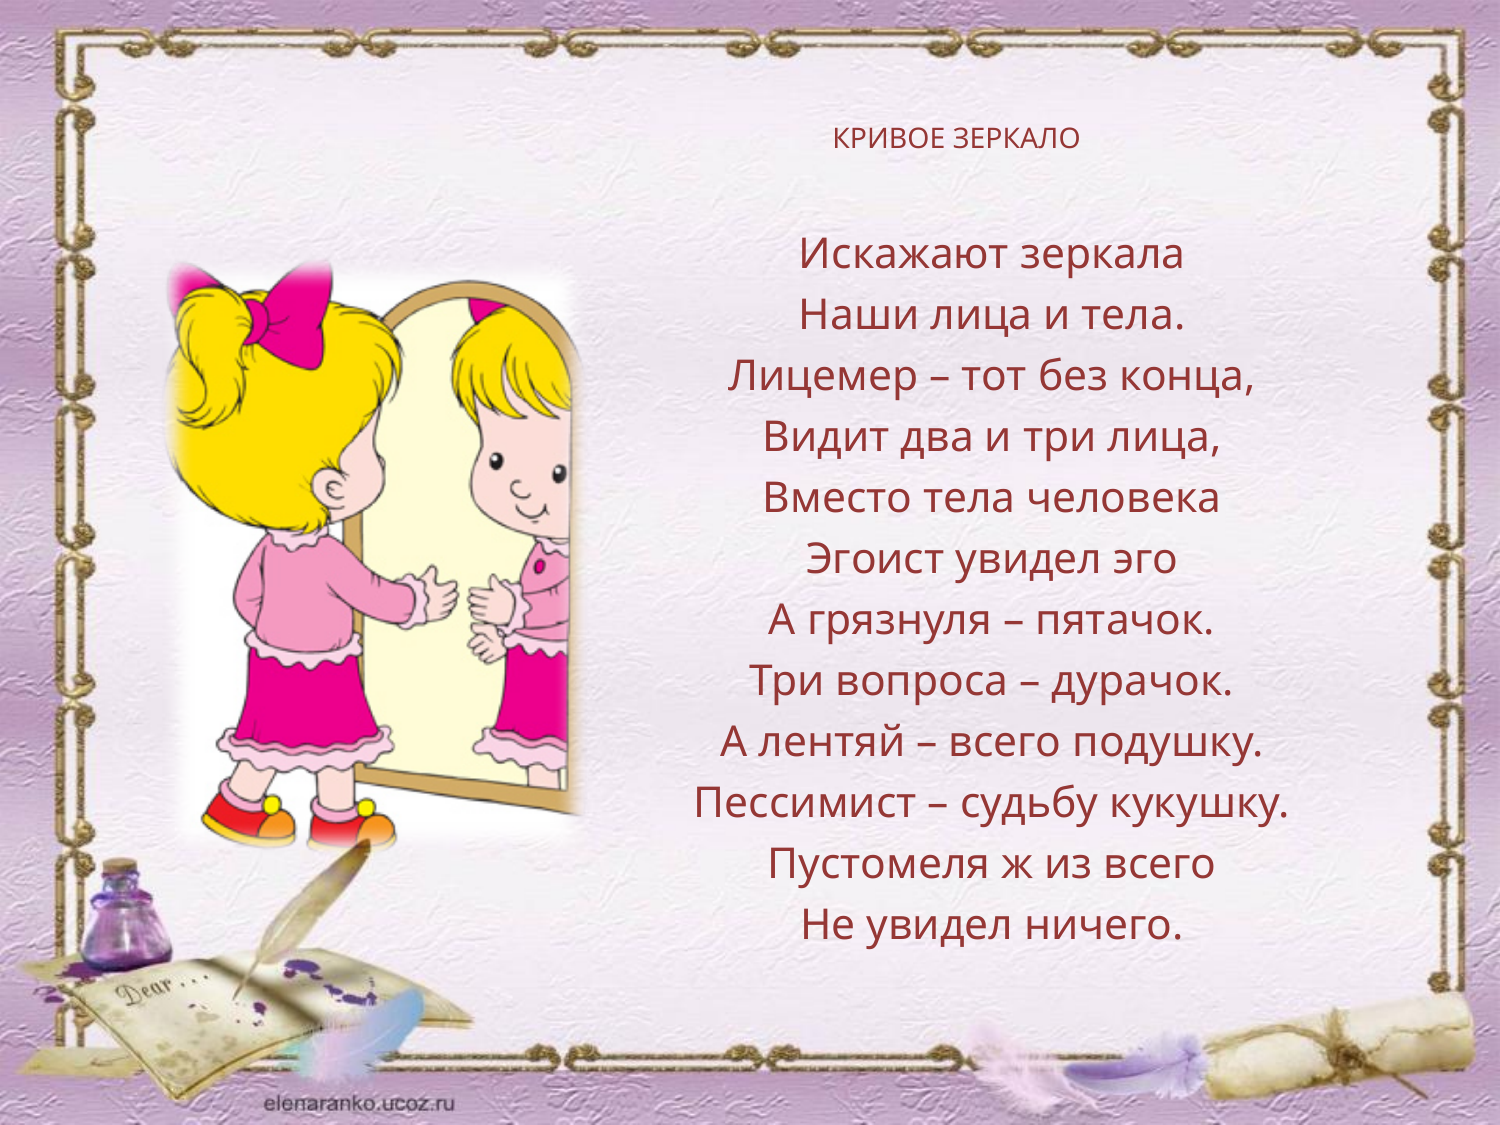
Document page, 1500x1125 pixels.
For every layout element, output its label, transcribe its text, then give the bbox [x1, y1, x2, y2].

picture [0, 0, 1500, 1125]
title КРИВОЕ ЗЕРКАЛО [466, 78, 1447, 197]
list Искажают зеркала Наши лица и тела. Лицемер – тот без конца, Видит два и три лица, Вместо тела человека Эгоист увидел эго А грязнуля – пятачок. Три вопроса – дурачок. А лентяй – всего подушку. Пессимист – судьбу кукушку. Пустомеля ж из всего Не увидел ничего. [596, 208, 1388, 1035]
